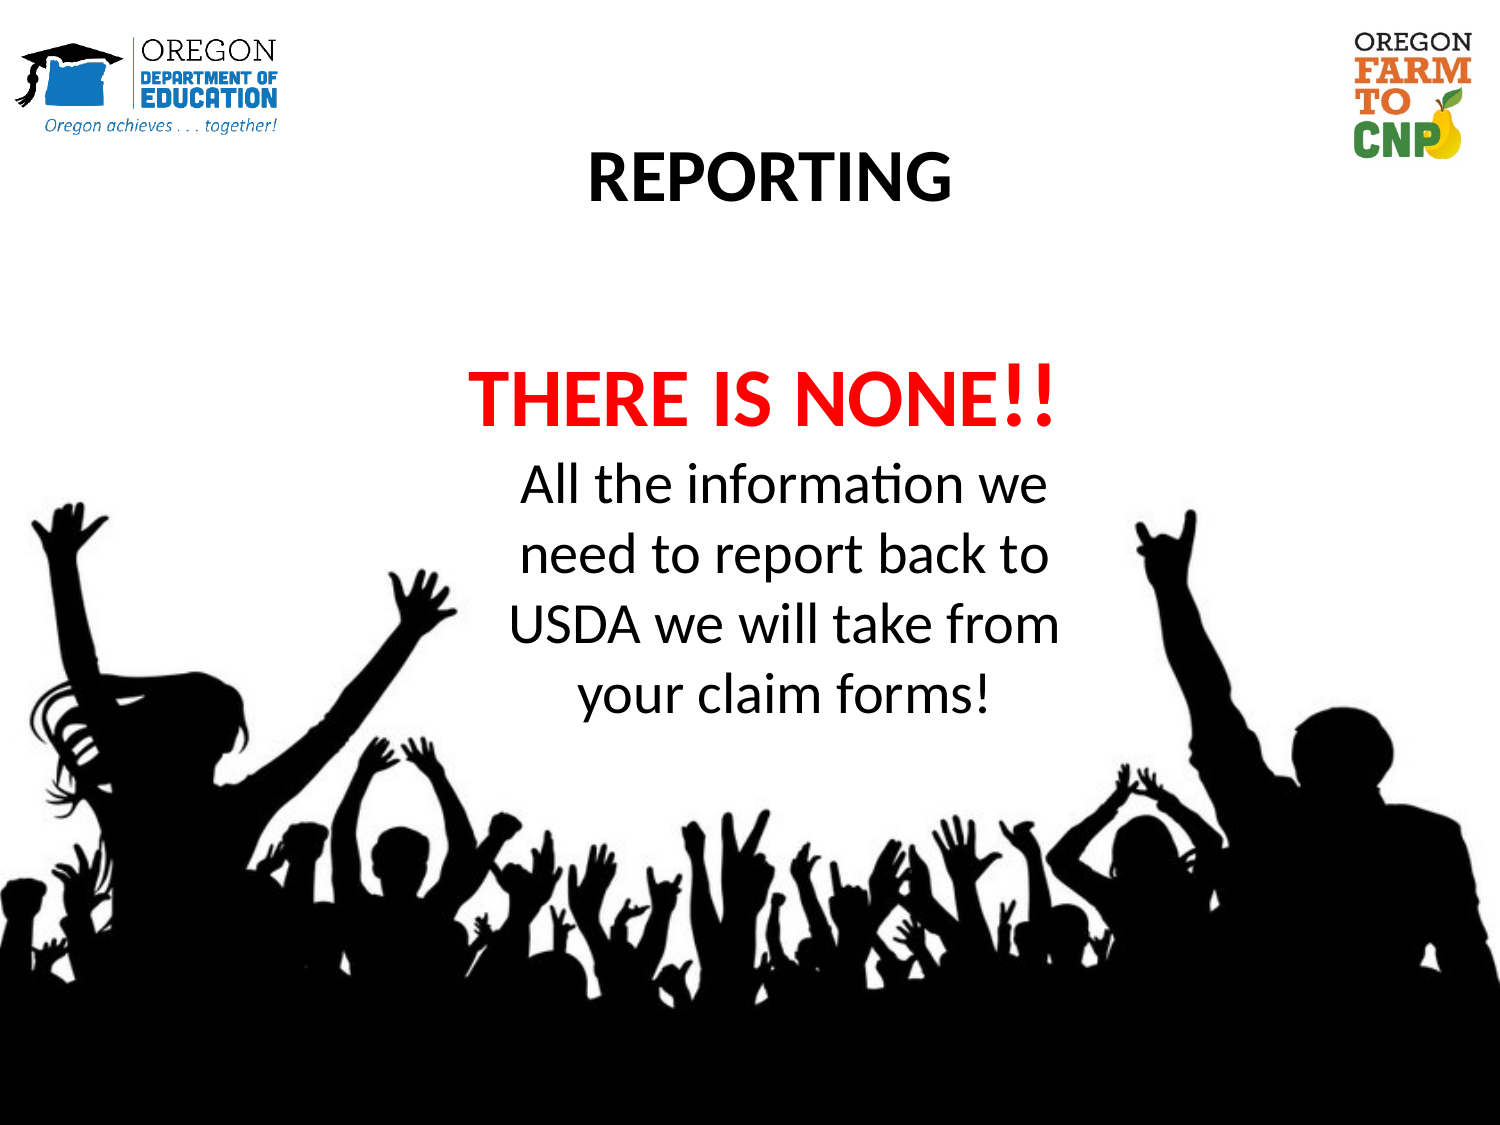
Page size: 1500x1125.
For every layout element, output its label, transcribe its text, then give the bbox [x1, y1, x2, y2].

text_box THERE IS NONE!! All the information we need to report back to USDA we will take from your claim forms! [452, 327, 1118, 483]
picture [0, 8, 309, 170]
picture [1337, 14, 1489, 174]
title REPORTING [383, 94, 969, 261]
picture [0, 483, 1500, 1125]
